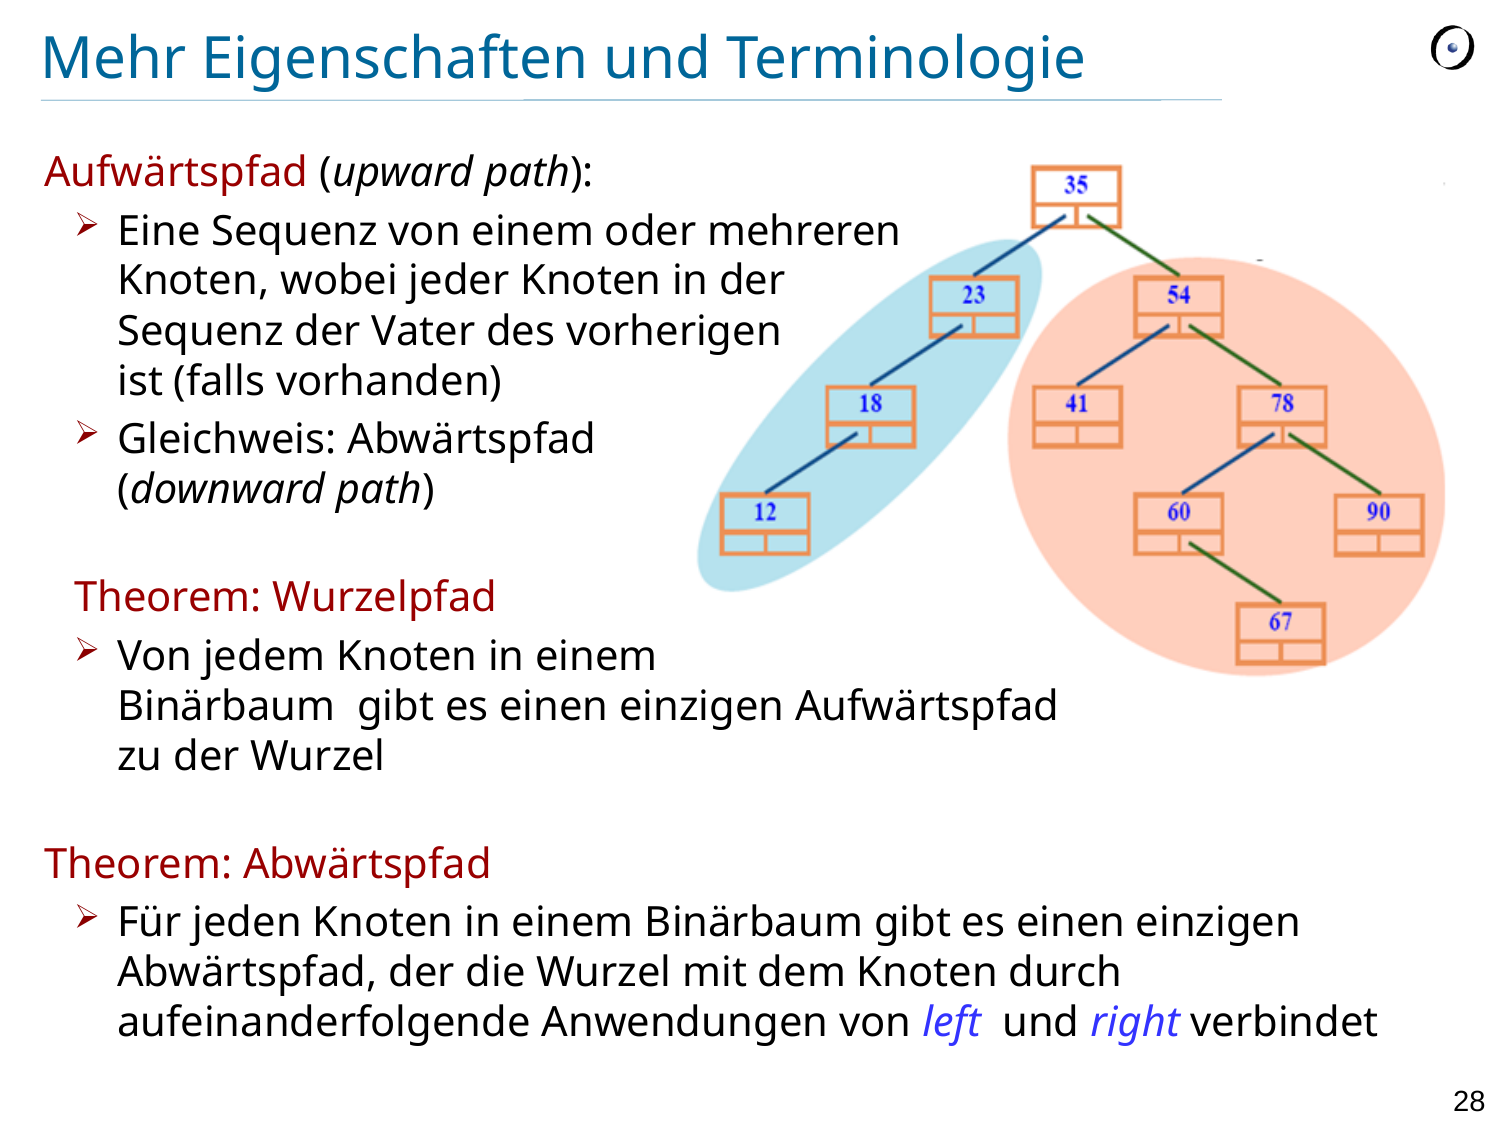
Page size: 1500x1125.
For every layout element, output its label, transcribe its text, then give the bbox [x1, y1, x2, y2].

picture [688, 150, 1461, 684]
picture [1429, 20, 1476, 72]
title Mehr Eigenschaften und Terminologie [40, 18, 1344, 91]
list Aufwärtspfad (upward path): Eine Sequenz von einem oder mehreren Knoten, wobei jeder Knoten in der Sequenz der Vater des vorherigen ist (falls vorhanden) Gleichweis: Abwärtspfad (downward path) Theorem: Wurzelpfad Von jedem Knoten in einem Binärbaum gibt es einen einzigen Aufwärtspfad zu der Wurzel Theorem: Abwärtspfad Für jeden Knoten in einem Binärbaum gibt es einen einzigen Abwärtspfad, der die Wurzel mit dem Knoten durch aufeinanderfolgende Anwendungen von left und right verbindet [29, 137, 1440, 1055]
